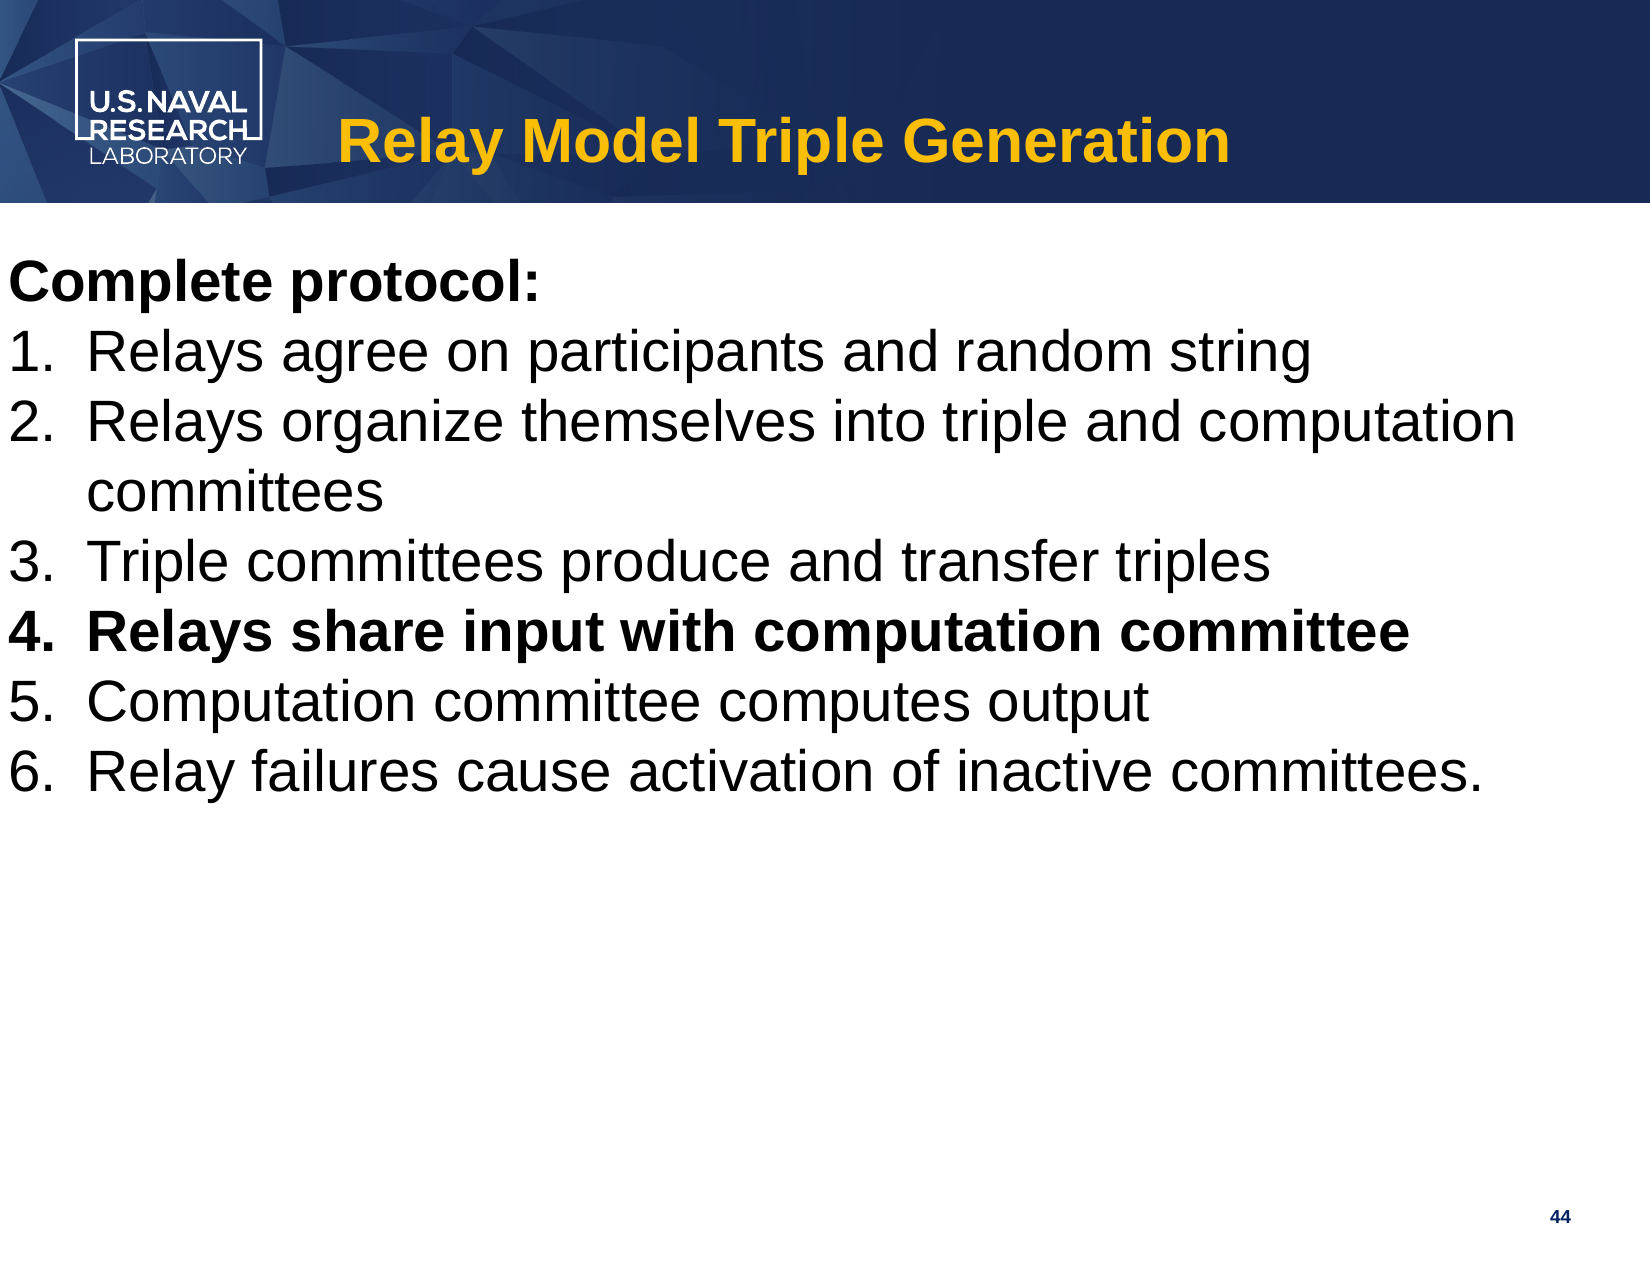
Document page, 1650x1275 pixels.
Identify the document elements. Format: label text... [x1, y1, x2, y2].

text_box Complete protocol: Relays agree on participants and random string Relays organize themselves into triple and computation committees Triple committees produce and transfer triples Relays share input with computation committee Computation committee computes output Relay failures cause activation of inactive committees. [0, 234, 1650, 812]
picture [0, 0, 1650, 203]
title Relay Model Triple Generation [337, 104, 1538, 180]
slide_number 44 [1200, 1181, 1572, 1250]
